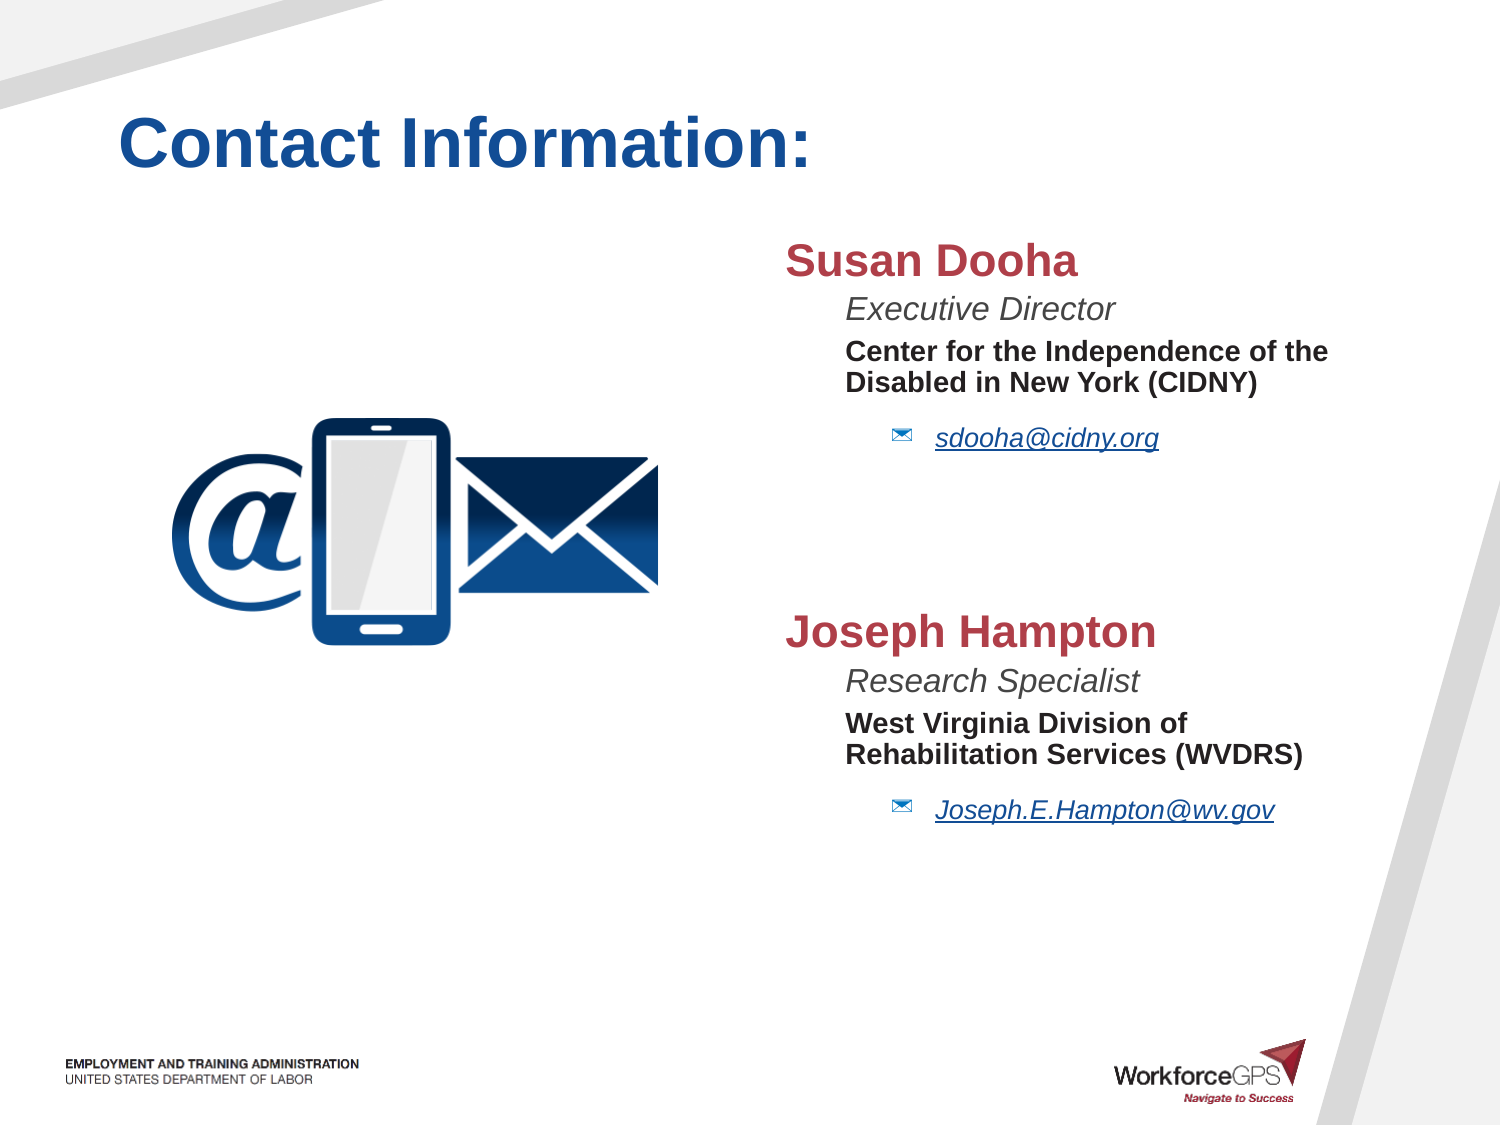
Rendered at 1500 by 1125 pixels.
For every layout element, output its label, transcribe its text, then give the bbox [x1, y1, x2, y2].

picture [1112, 1043, 1308, 1105]
list Susan Dooha Executive Director Center for the Independence of the Disabled in New York (CIDNY) sdooha@cidny.org Joseph Hampton Research Specialist West Virginia Division of Rehabilitation Services (WVDRS) Joseph.E.Hampton@wv.gov [770, 195, 1377, 1043]
picture [171, 417, 660, 646]
picture [59, 1053, 370, 1092]
